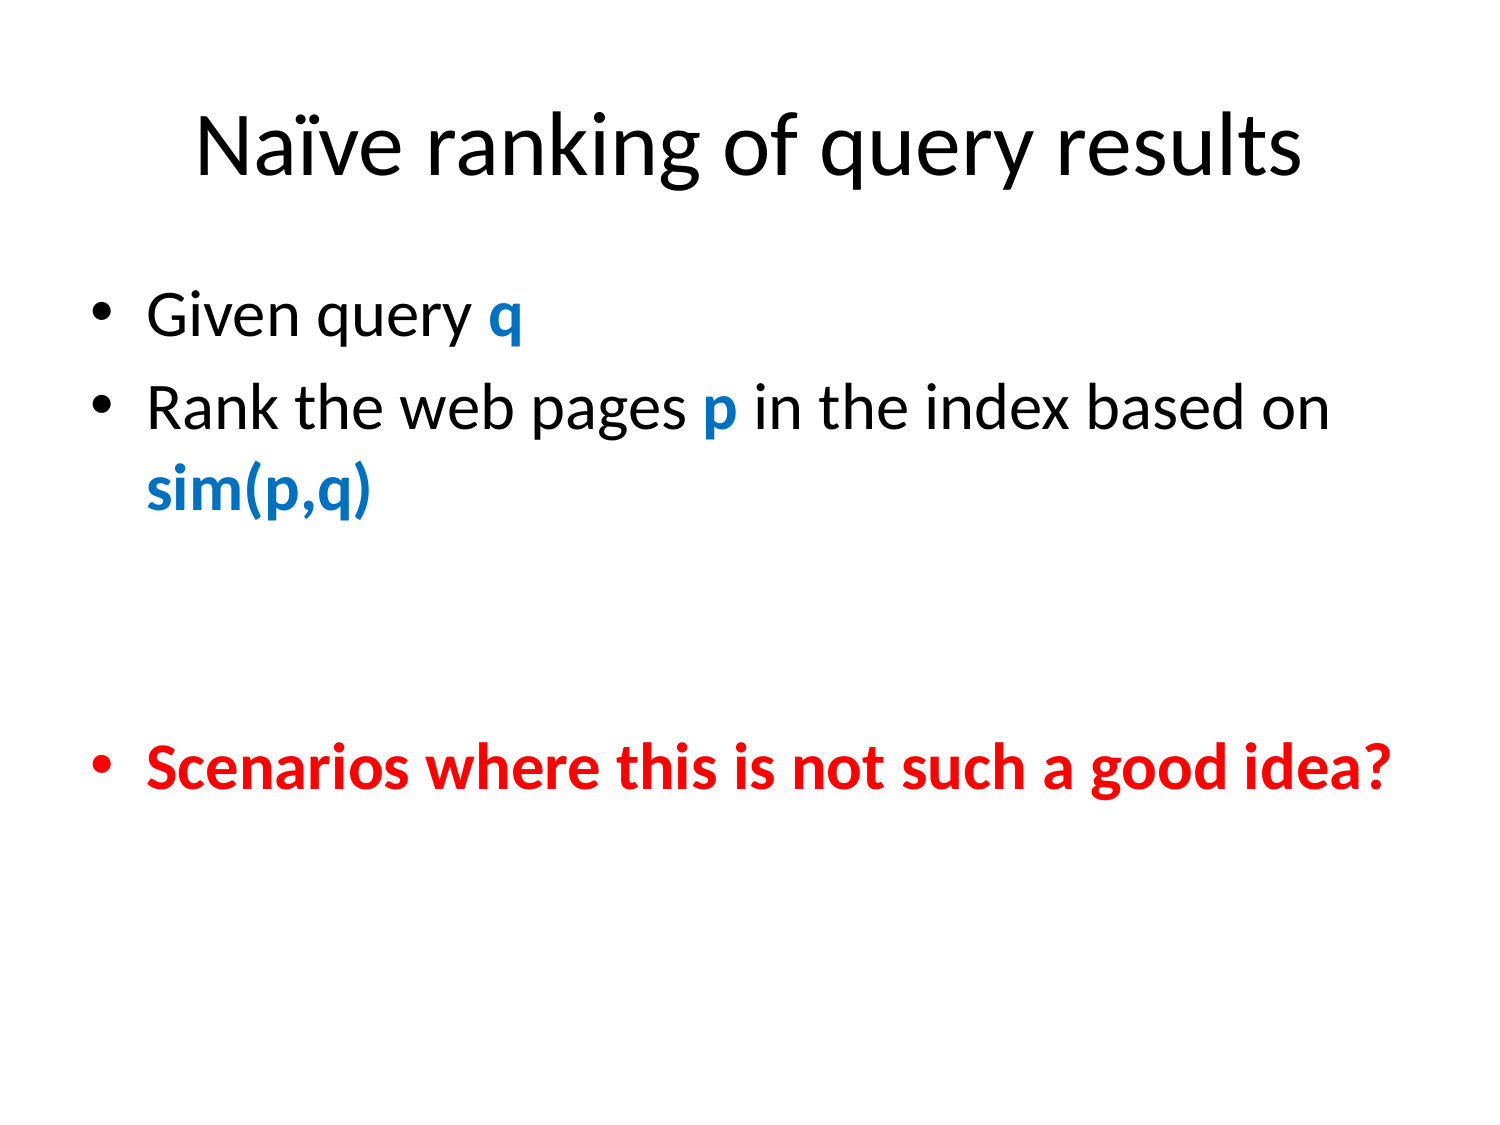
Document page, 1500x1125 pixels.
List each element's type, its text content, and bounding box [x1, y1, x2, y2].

list Given query q Rank the web pages p in the index based on sim(p,q) Scenarios where this is not such a good idea? [75, 262, 1425, 1005]
title Naïve ranking of query results [75, 45, 1425, 233]
